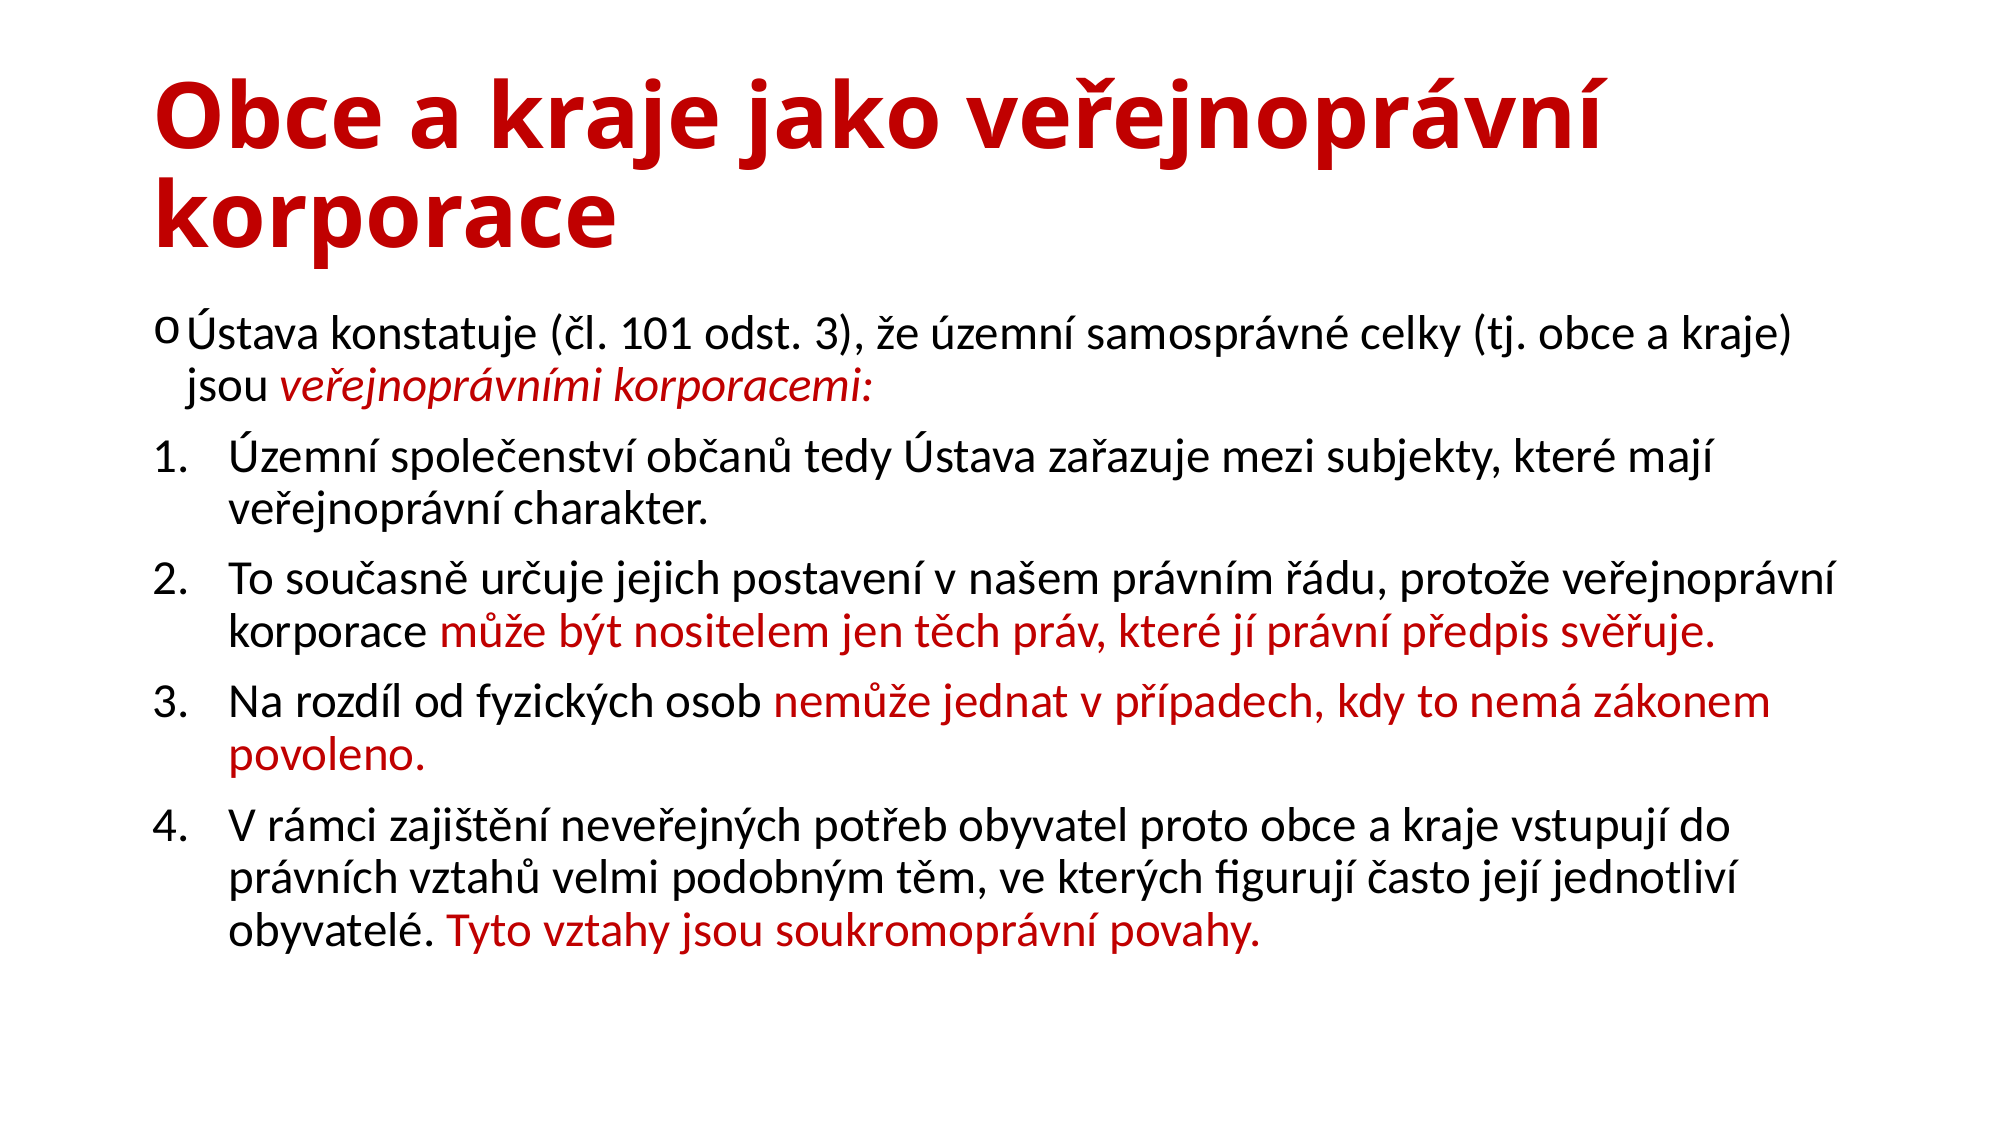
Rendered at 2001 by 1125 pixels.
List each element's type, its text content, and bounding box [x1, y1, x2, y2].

title Obce a kraje jako veřejnoprávní korporace [137, 59, 1863, 278]
list Ústava konstatuje (čl. 101 odst. 3), že územní samosprávné celky (tj. obce a kraje) jsou veřejnoprávními korporacemi: Územní společenství občanů tedy Ústava zařazuje mezi subjekty, které mají veřejnoprávní charakter. To současně určuje jejich postavení v našem právním řádu, protože veřejnoprávní korporace může být nositelem jen těch práv, které jí právní předpis svěřuje. Na rozdíl od fyzických osob nemůže jednat v případech, kdy to nemá zákonem povoleno. V rámci zajištění neveřejných potřeb obyvatel proto obce a kraje vstupují do právních vztahů velmi podobným těm, ve kterých figurují často její jednotliví obyvatelé. Tyto vztahy jsou soukromoprávní povahy. [137, 299, 1863, 1014]
